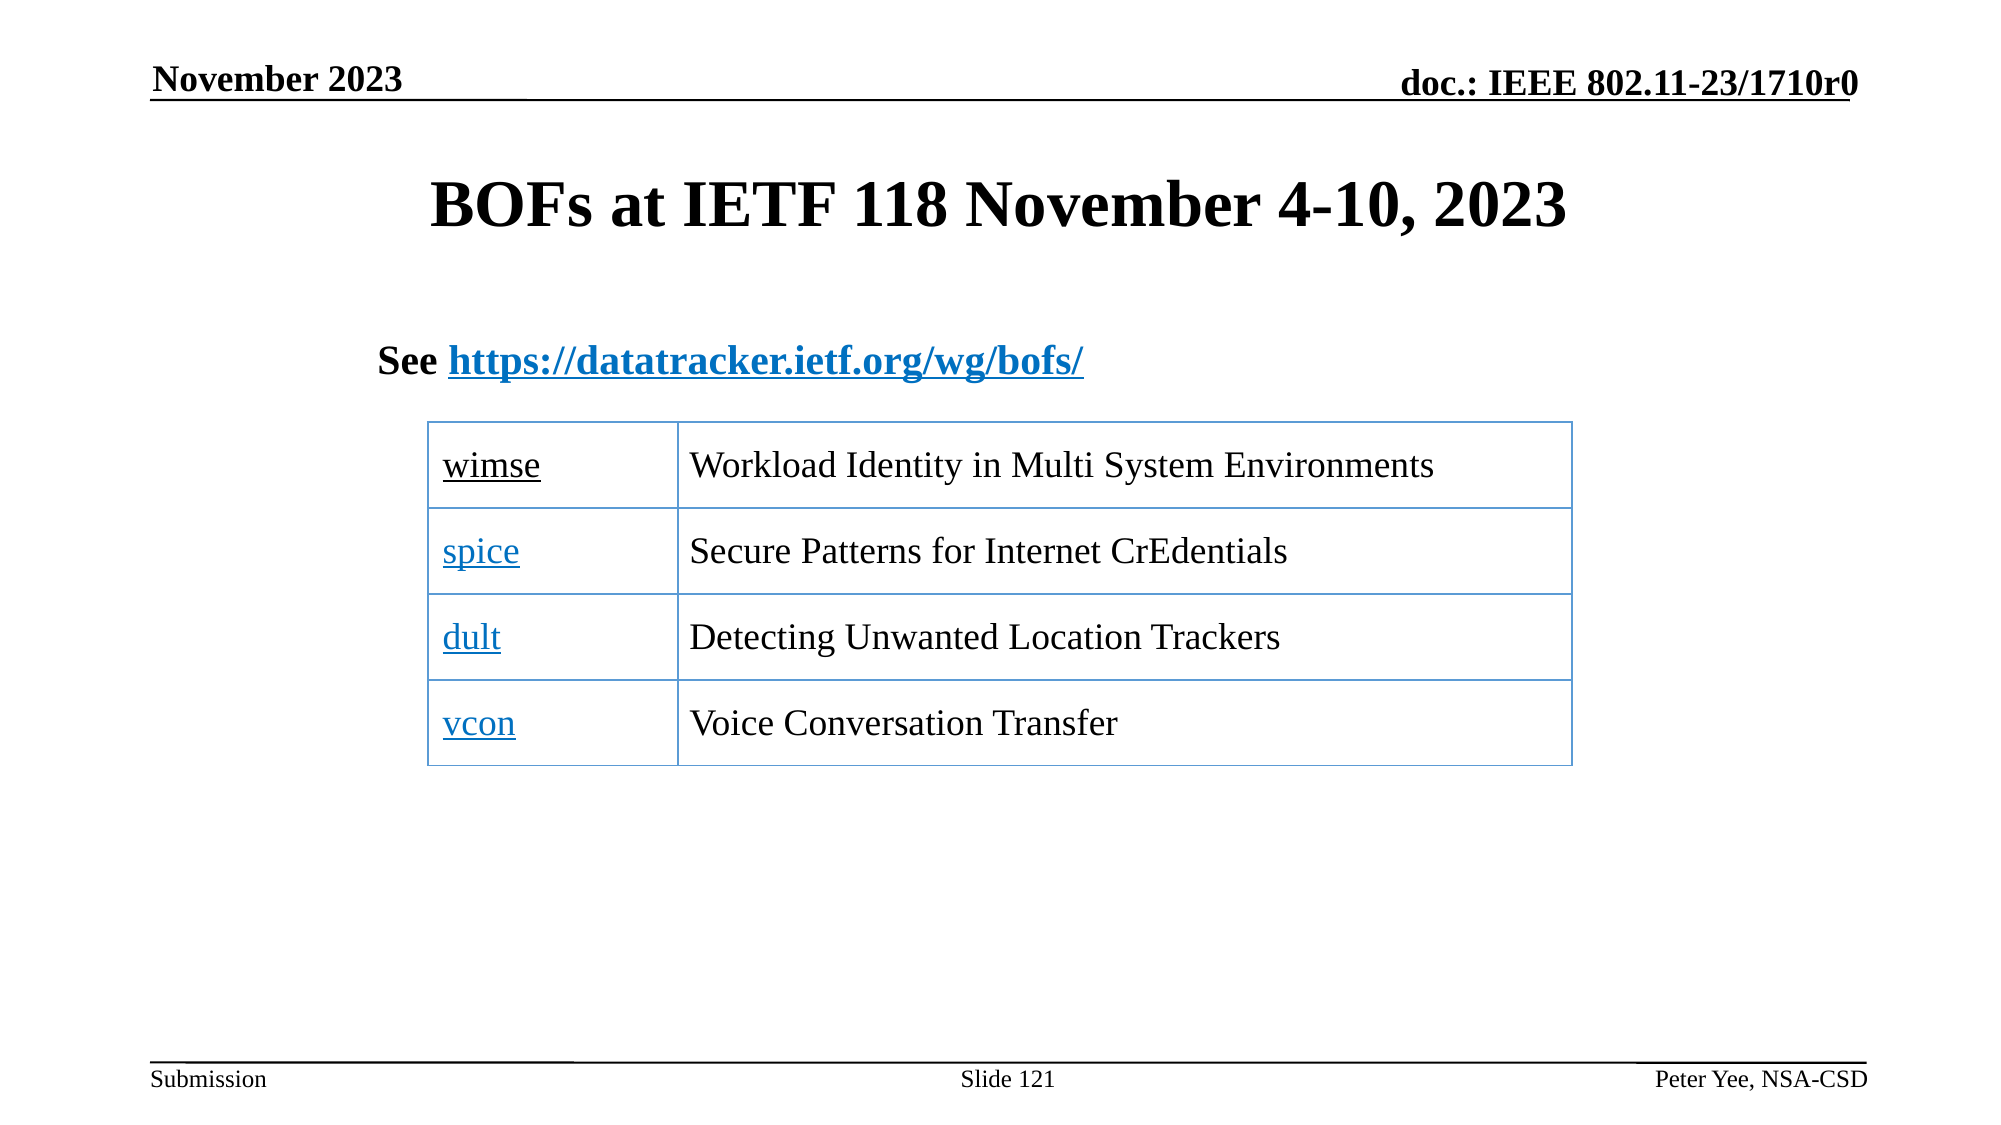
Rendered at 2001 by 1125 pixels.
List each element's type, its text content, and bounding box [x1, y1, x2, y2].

table_header Workload Identity in Multi System Environments [679, 423, 1571, 507]
table_cell Secure Patterns for Internet CrEdentials [679, 509, 1571, 593]
table_cell dult [429, 595, 677, 679]
title BOFs at IETF 118 November 4-10, 2023 [149, 112, 1850, 288]
table_cell Detecting Unwanted Location Trackers [679, 595, 1571, 679]
table_cell Voice Conversation Transfer [679, 681, 1571, 765]
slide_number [152, 54, 563, 100]
footer Peter Yee, NSA-CSD [1171, 1061, 1869, 1093]
table_header wimse [429, 423, 677, 507]
table_cell spice [429, 509, 677, 593]
list See https://datatracker.ietf.org/wg/bofs/ [362, 262, 1638, 938]
table_cell vcon [429, 681, 677, 765]
slide_number Slide 121 [950, 1061, 1067, 1123]
